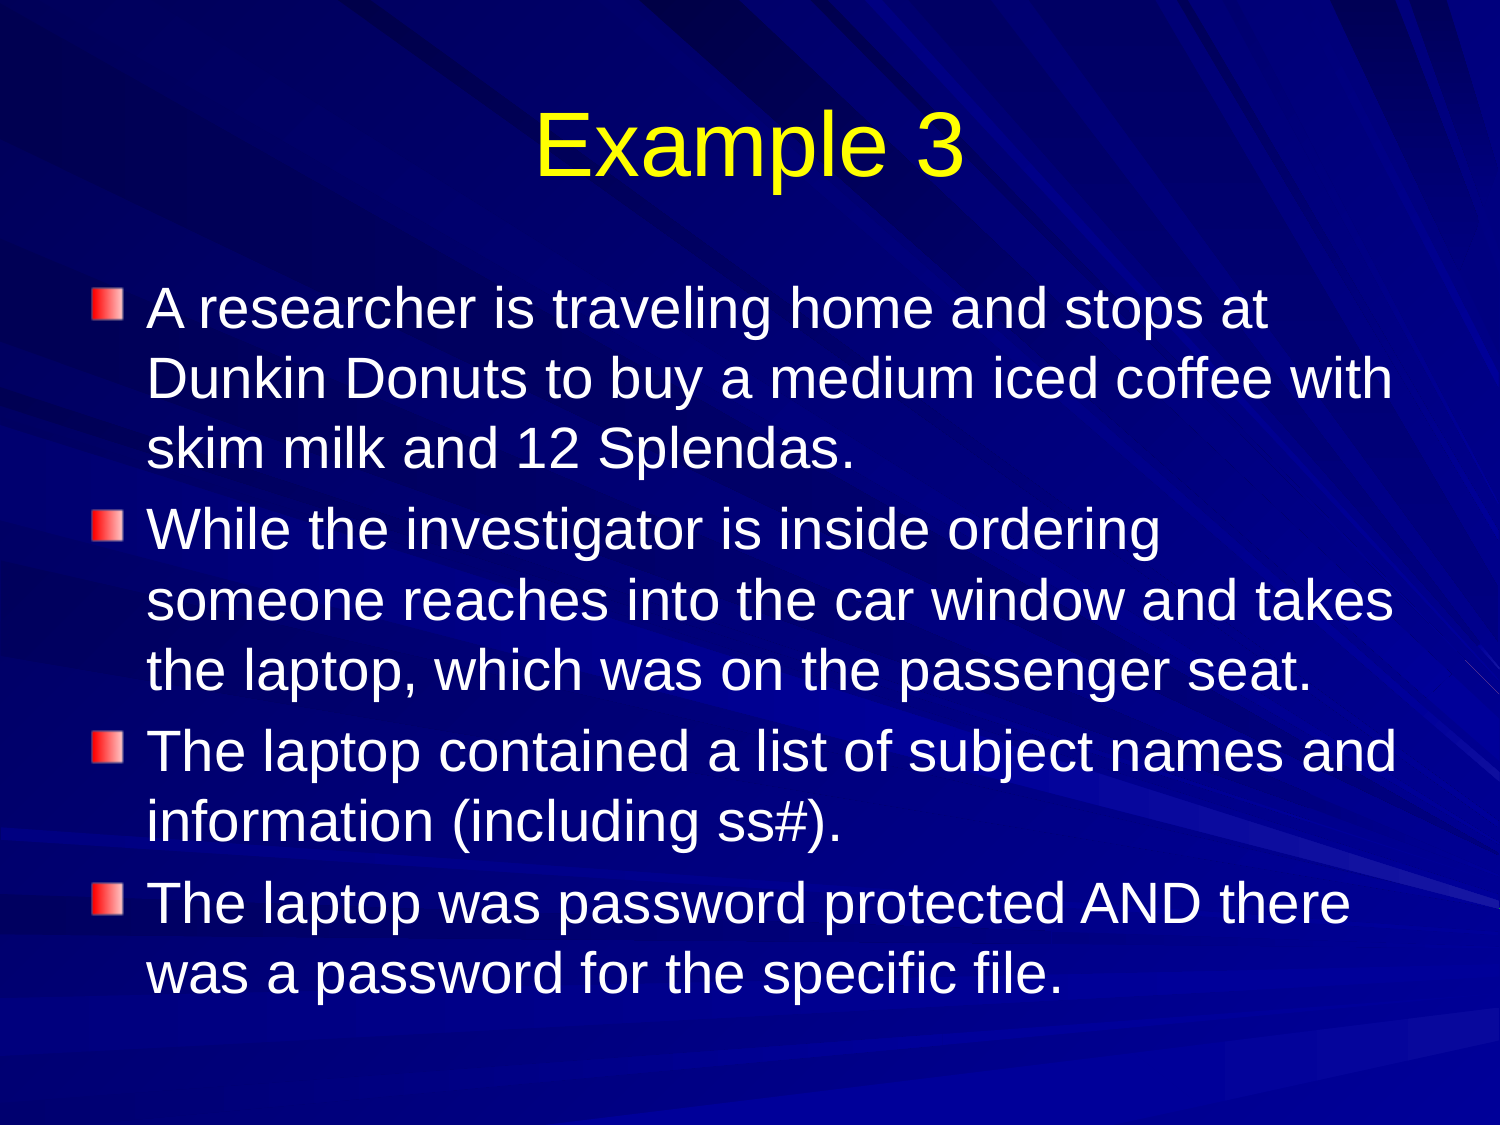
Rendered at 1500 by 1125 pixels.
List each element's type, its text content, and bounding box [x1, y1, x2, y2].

picture [90, 508, 127, 545]
picture [90, 881, 127, 919]
picture [90, 286, 127, 324]
picture [90, 729, 127, 767]
list A researcher is traveling home and stops at Dunkin Donuts to buy a medium iced coffee with skim milk and 12 Splendas. While the investigator is inside ordering someone reaches into the car window and takes the laptop, which was on the passenger seat. The laptop contained a list of subject names and information (including ss#). The laptop was password protected AND there was a password for the specific file. [74, 262, 1426, 1006]
title Example 3 [74, 45, 1426, 234]
